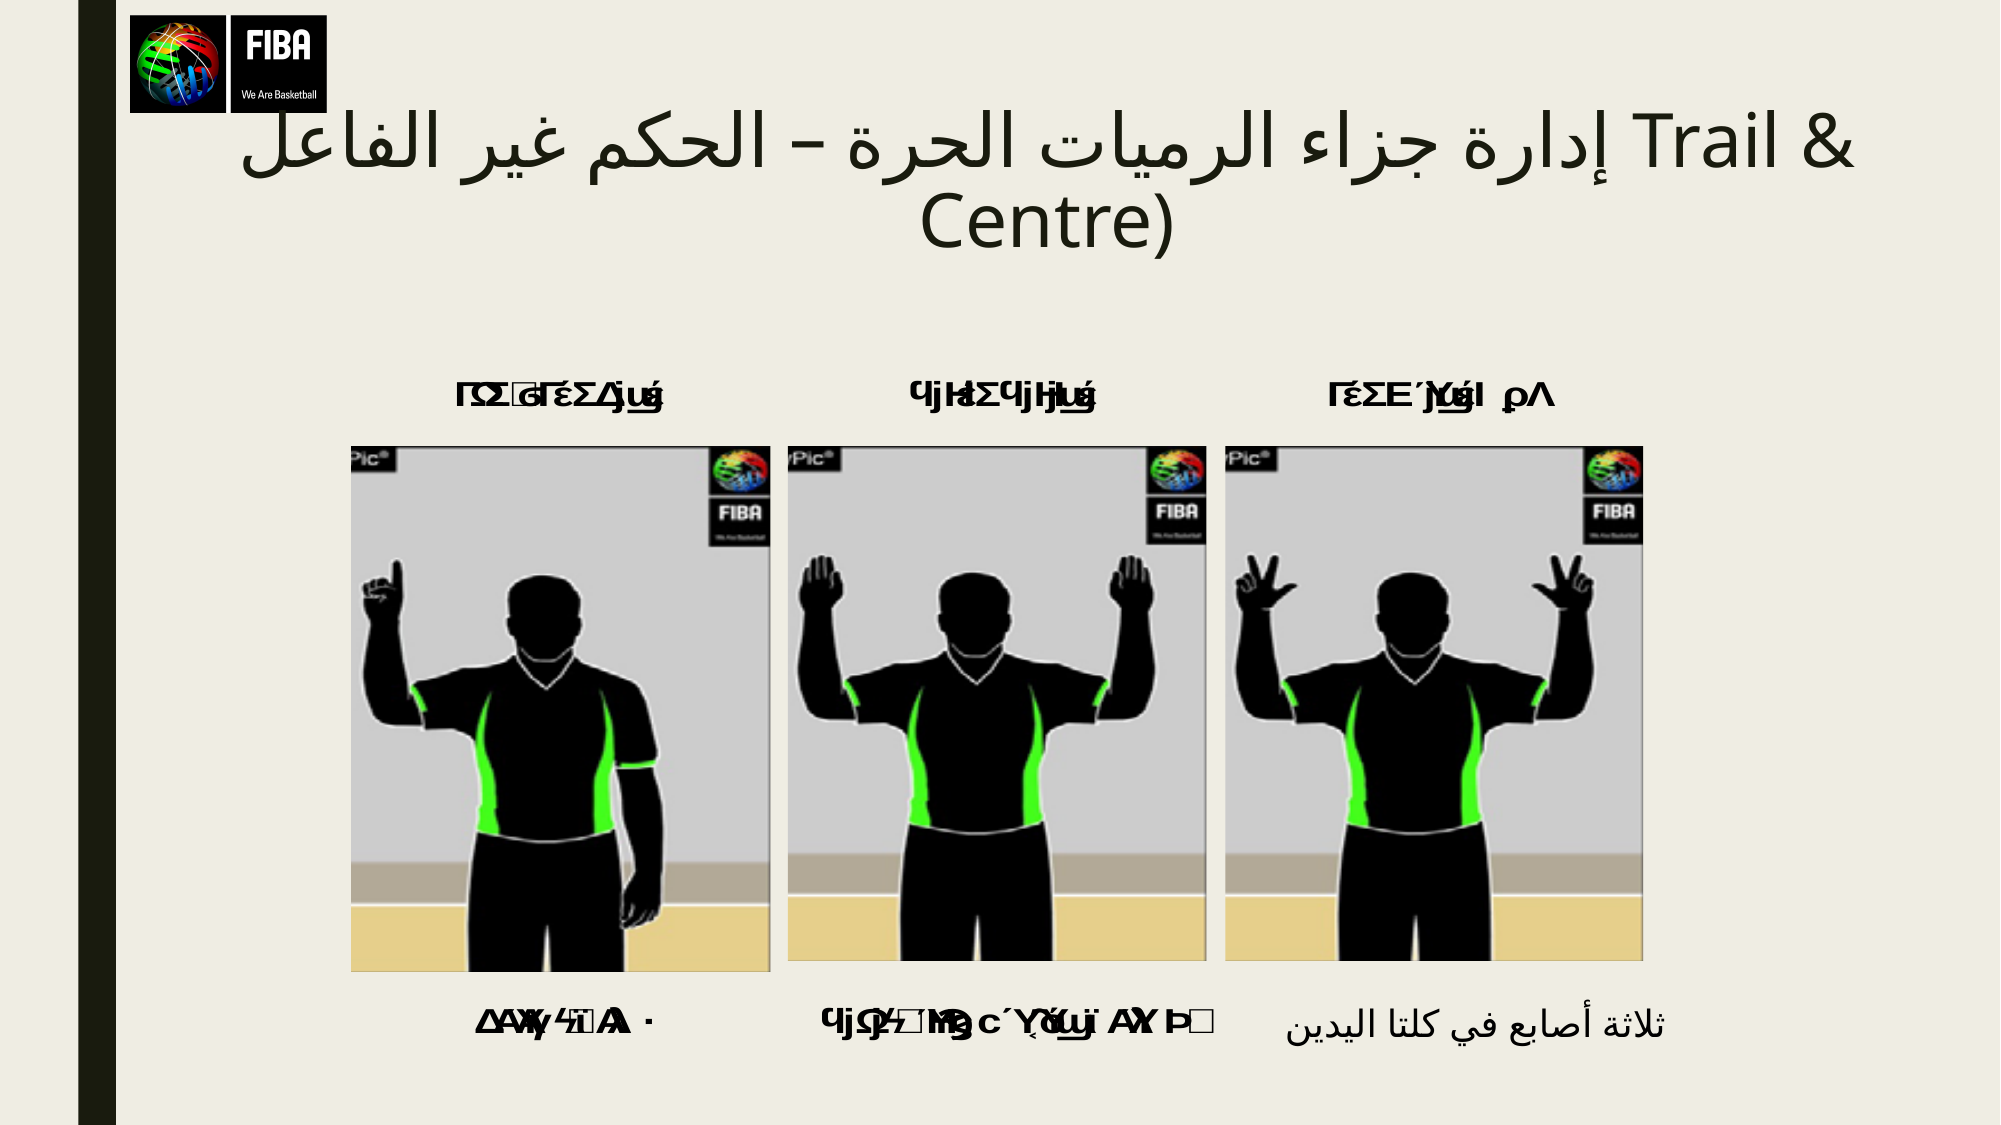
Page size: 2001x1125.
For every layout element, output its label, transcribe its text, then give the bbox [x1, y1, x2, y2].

title إدارة جزاء الرميات الحرة – الحكم غير الفاعل Trail & Centre) [134, 0, 1960, 310]
picture [130, 15, 134, 113]
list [298, 374, 2000, 1125]
